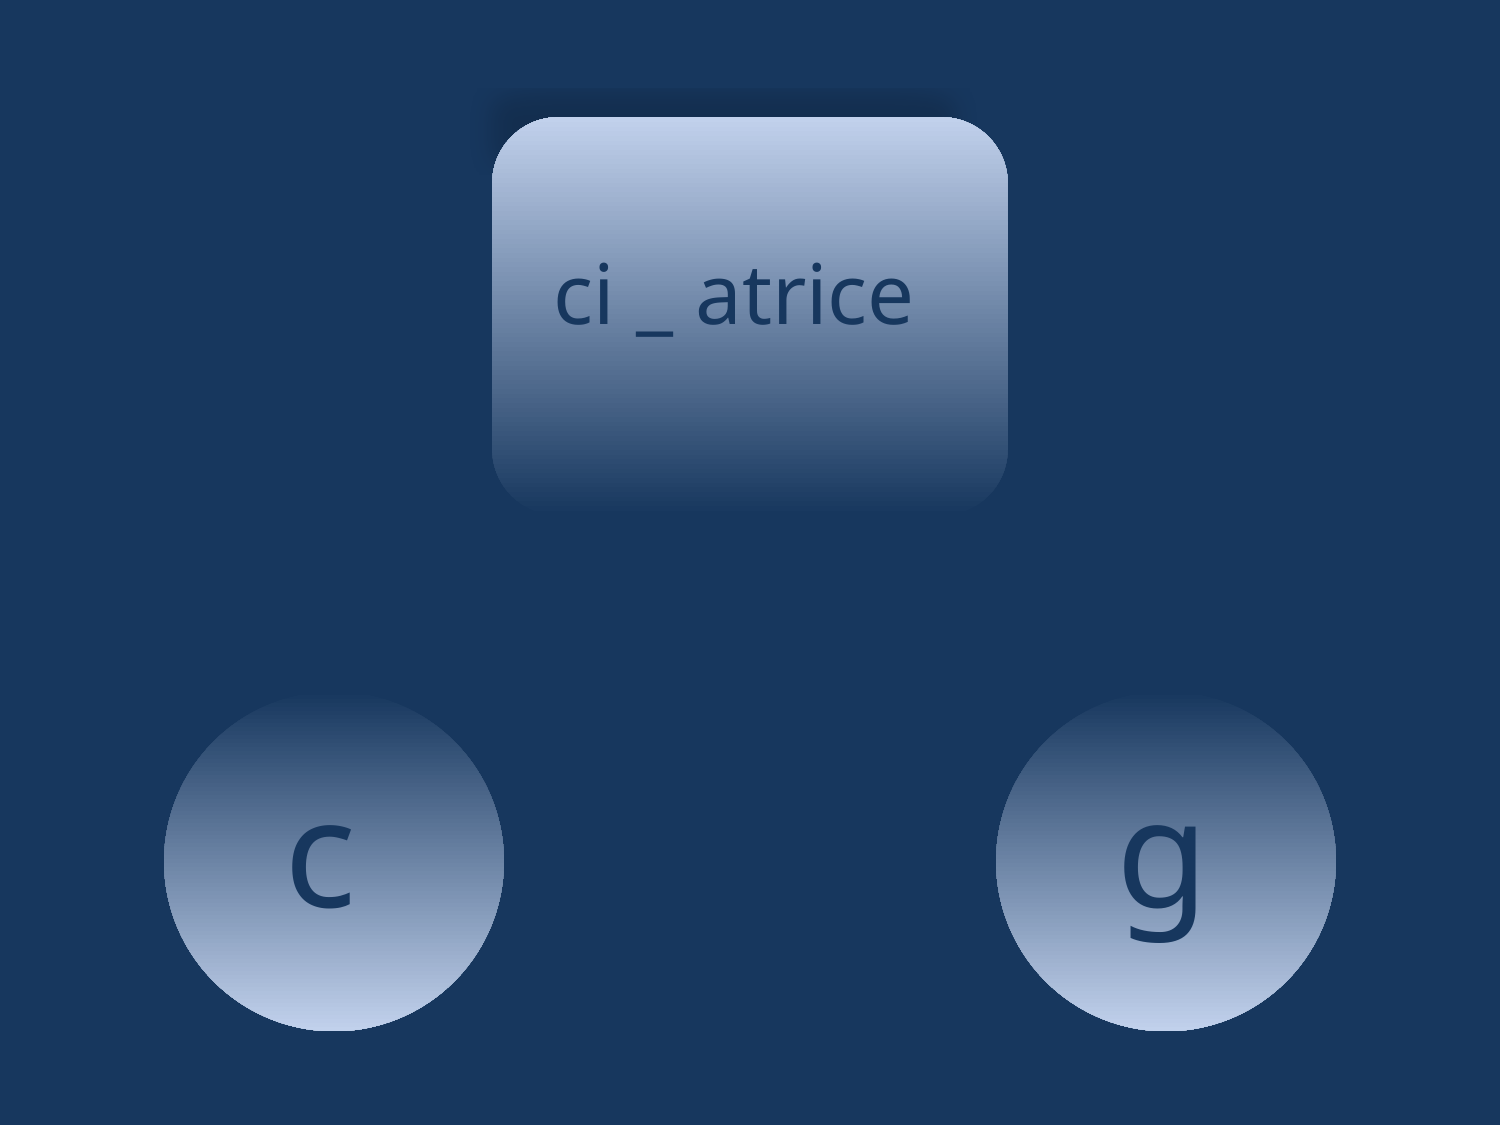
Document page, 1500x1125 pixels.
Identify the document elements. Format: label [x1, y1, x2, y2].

text_box [923, 654, 1444, 1046]
text_box [0, 0, 1500, 1125]
text_box [68, 654, 589, 1046]
